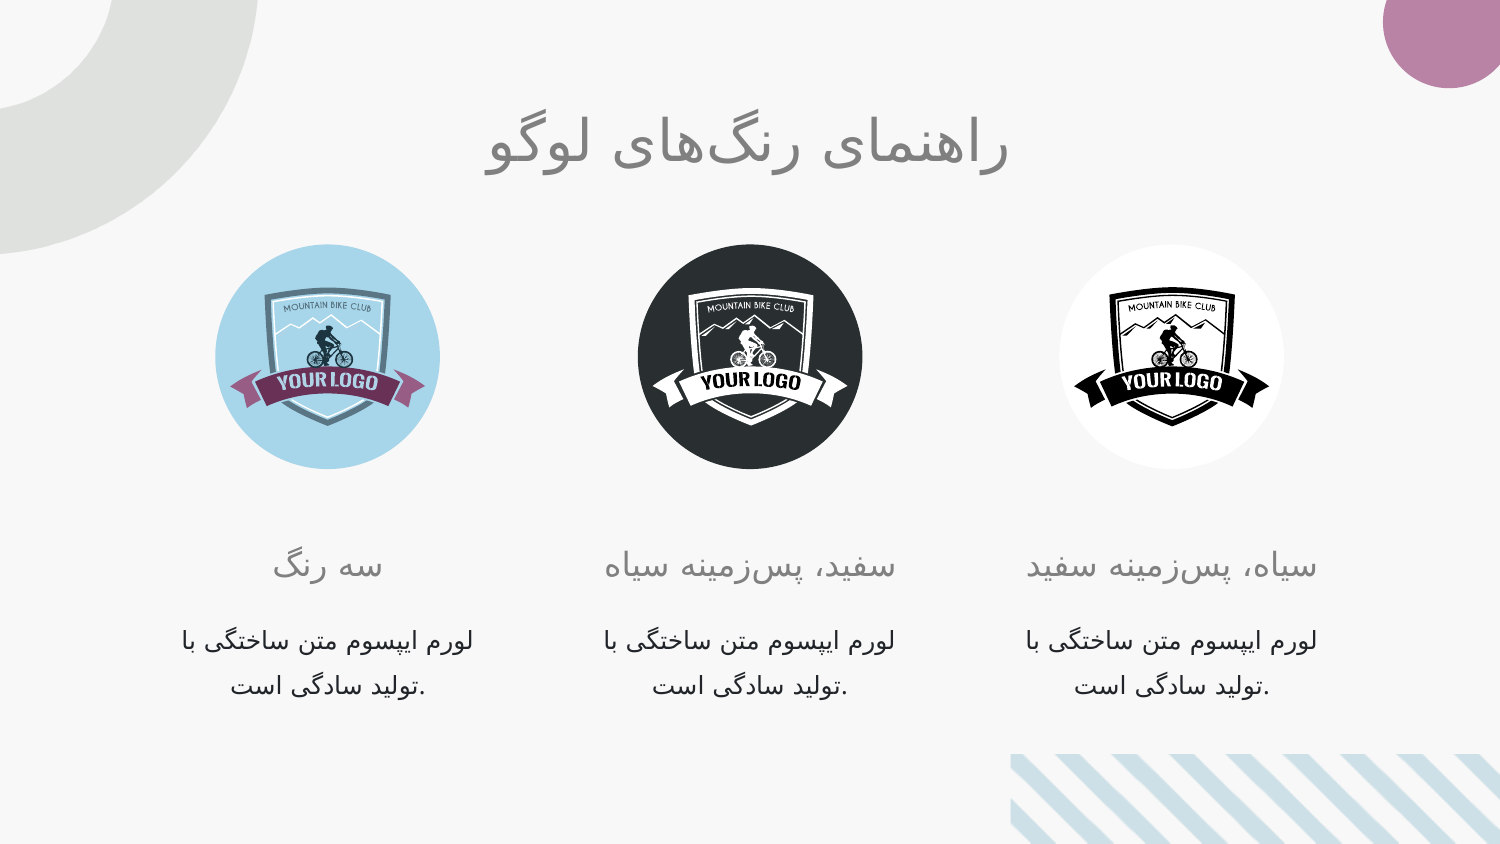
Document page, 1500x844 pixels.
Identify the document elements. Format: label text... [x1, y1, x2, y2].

title راهنمای رنگ‌های لوگو [116, 88, 1383, 183]
subtitle سیاه، پس‌زمینه سفید [984, 528, 1360, 588]
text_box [1011, 754, 1500, 844]
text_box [214, 244, 441, 470]
subtitle سفید، پس‌زمینه سیاه [563, 528, 938, 588]
subtitle لورم ایپسوم متن ساختگی با تولید سادگی است. [1002, 589, 1342, 720]
subtitle لورم ایپسوم متن ساختگی با تولید سادگی است. [158, 589, 498, 720]
subtitle لورم ایپسوم متن ساختگی با تولید سادگی است. [580, 589, 920, 720]
subtitle سه رنگ [140, 528, 516, 588]
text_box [637, 244, 863, 470]
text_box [0, 0, 259, 255]
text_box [1059, 244, 1285, 470]
